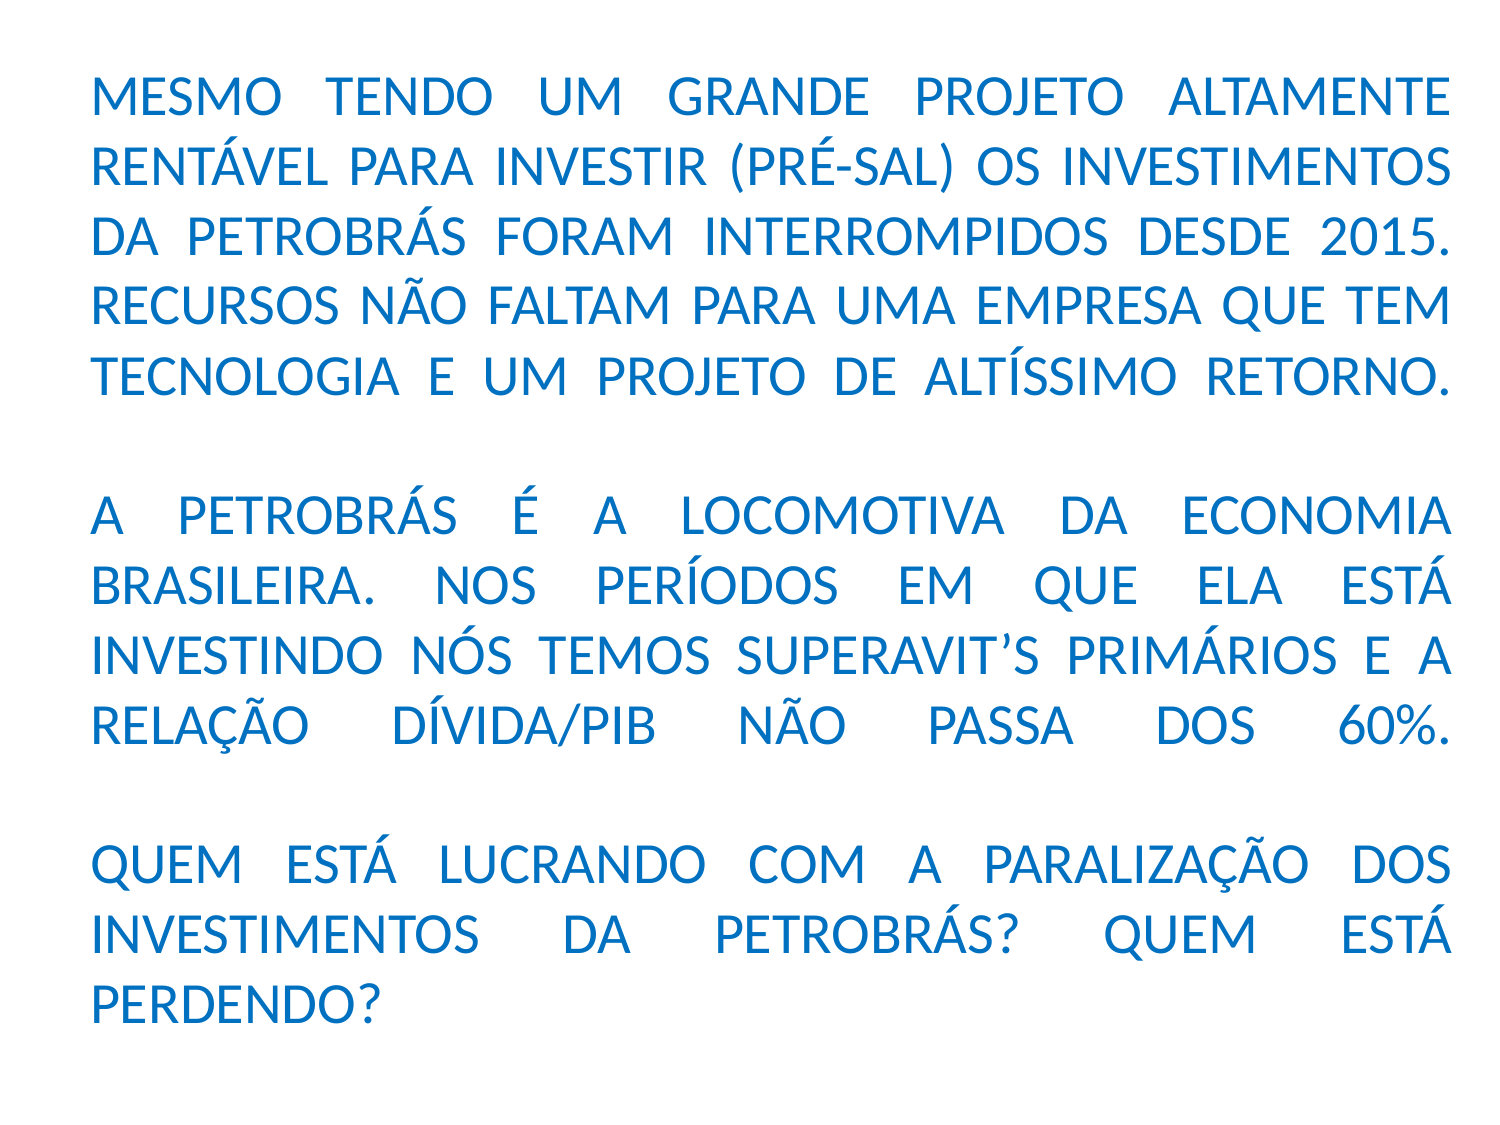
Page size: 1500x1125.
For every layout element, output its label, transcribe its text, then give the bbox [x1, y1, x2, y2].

title MESMO TENDO UM GRANDE PROJETO ALTAMENTE RENTÁVEL PARA INVESTIR (PRÉ-SAL) OS INVESTIMENTOS DA PETROBRÁS FORAM INTERROMPIDOS DESDE 2015. RECURSOS NÃO FALTAM PARA UMA EMPRESA QUE TEM TECNOLOGIA E UM PROJETO DE ALTÍSSIMO RETORNO. A PETROBRÁS É A LOCOMOTIVA DA ECONOMIA BRASILEIRA. NOS PERÍODOS EM QUE ELA ESTÁ INVESTINDO NÓS TEMOS SUPERAVIT’S PRIMÁRIOS E A RELAÇÃO DÍVIDA/PIB NÃO PASSA DOS 60%. QUEM ESTÁ LUCRANDO COM A PARALIZAÇÃO DOS INVESTIMENTOS DA PETROBRÁS? QUEM ESTÁ PERDENDO? [75, 45, 1468, 1048]
